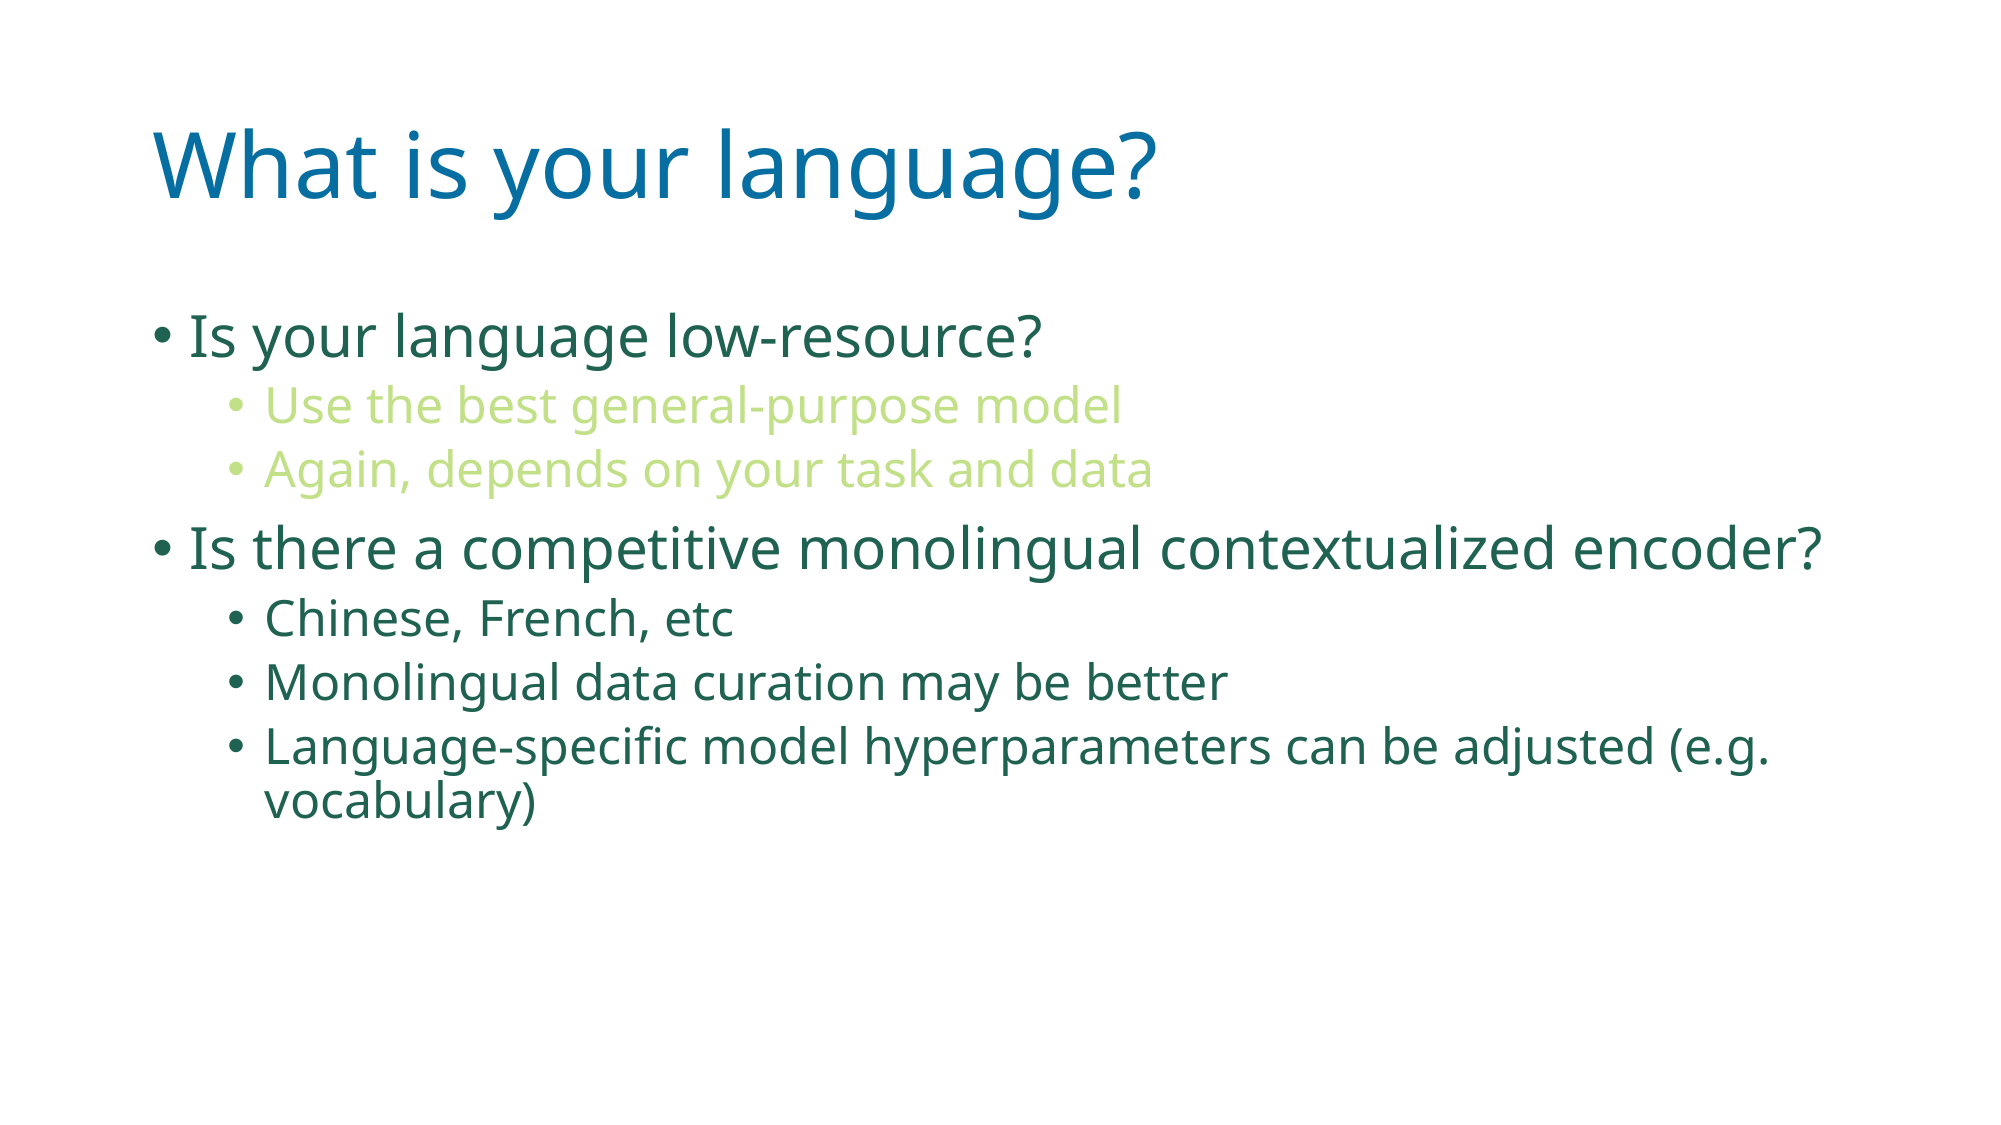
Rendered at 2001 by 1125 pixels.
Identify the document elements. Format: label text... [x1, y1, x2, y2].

title What is your language? [137, 59, 1863, 278]
list Is your language low-resource? Use the best general-purpose model Again, depends on your task and data Is there a competitive monolingual contextualized encoder? Chinese, French, etc Monolingual data curation may be better Language-specific model hyperparameters can be adjusted (e.g. vocabulary) [137, 299, 1863, 1014]
